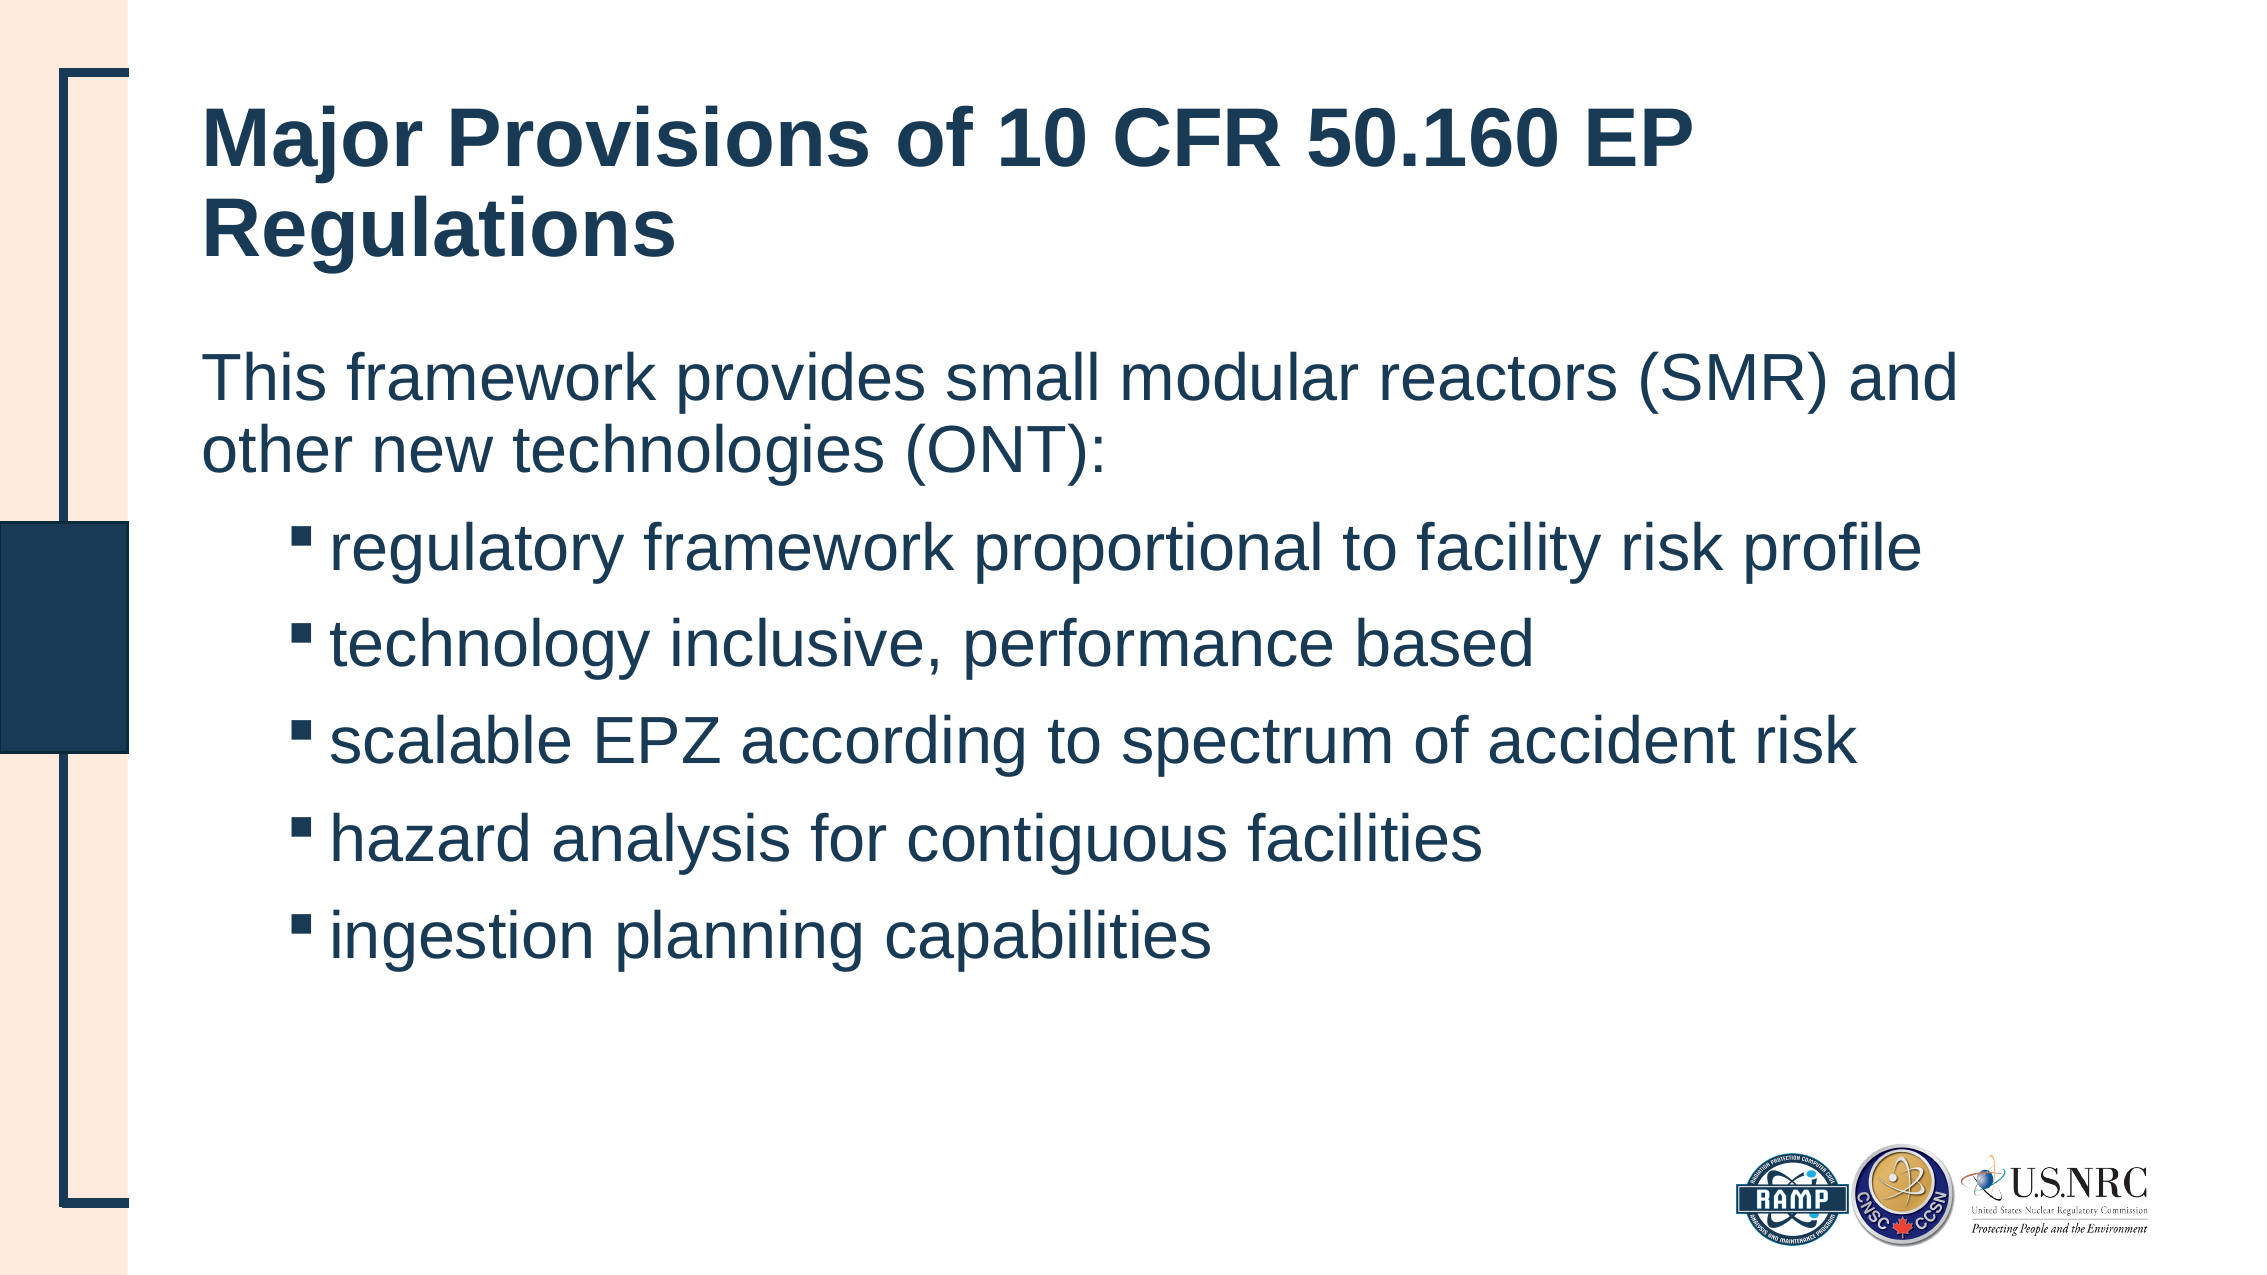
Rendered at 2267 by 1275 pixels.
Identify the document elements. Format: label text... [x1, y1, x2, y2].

list This framework provides small modular reactors (SMR) and other new technologies (ONT): regulatory framework proportional to facility risk profile technology inclusive, performance based scalable EPZ according to spectrum of accident risk hazard analysis for contiguous facilities ingestion planning capabilities [186, 335, 2142, 1145]
picture [1736, 1145, 2156, 1250]
title Major Provisions of 10 CFR 50.160 EP Regulations [186, 79, 2142, 290]
